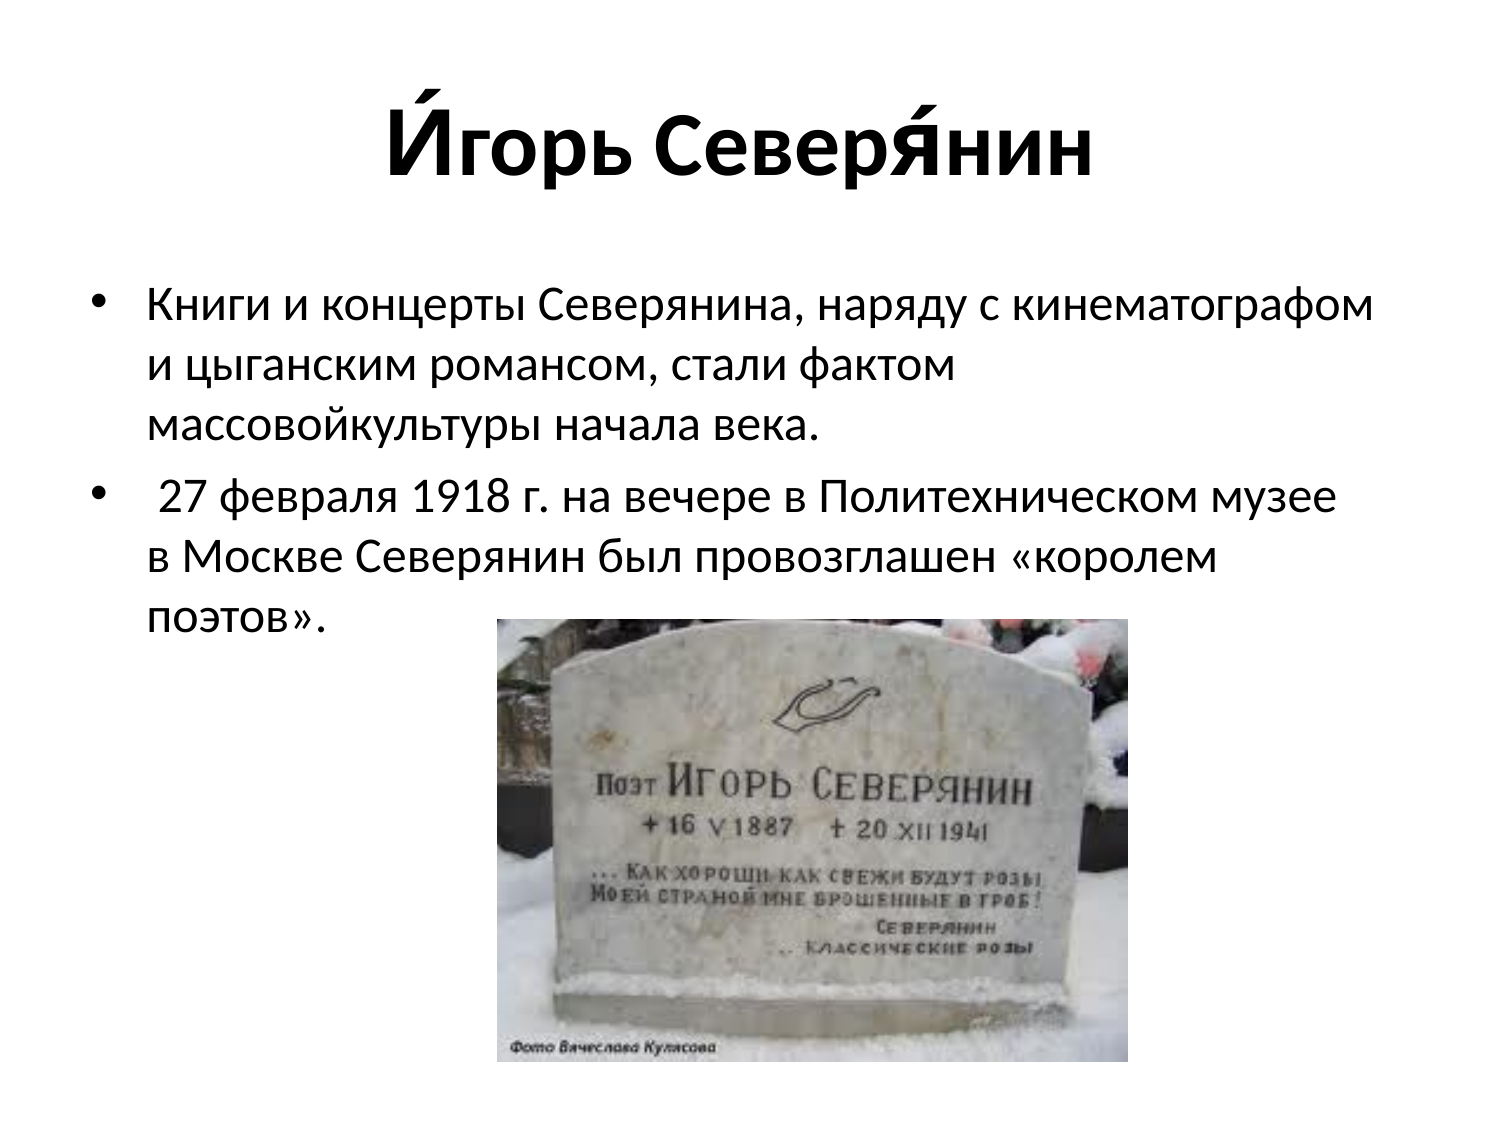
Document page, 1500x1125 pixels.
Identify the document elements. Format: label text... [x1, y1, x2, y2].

list Книги и концерты Северянина, наряду с кинематографом и цыганским романсом, стали фактом массовойкультуры начала века. 27 февраля 1918 г. на вечере в Политехническом музее в Москве Северянин был провозглашен «королем поэтов». [75, 262, 1425, 1005]
title И́горь Северя́нин [75, 45, 1425, 233]
picture [496, 618, 1129, 1062]
